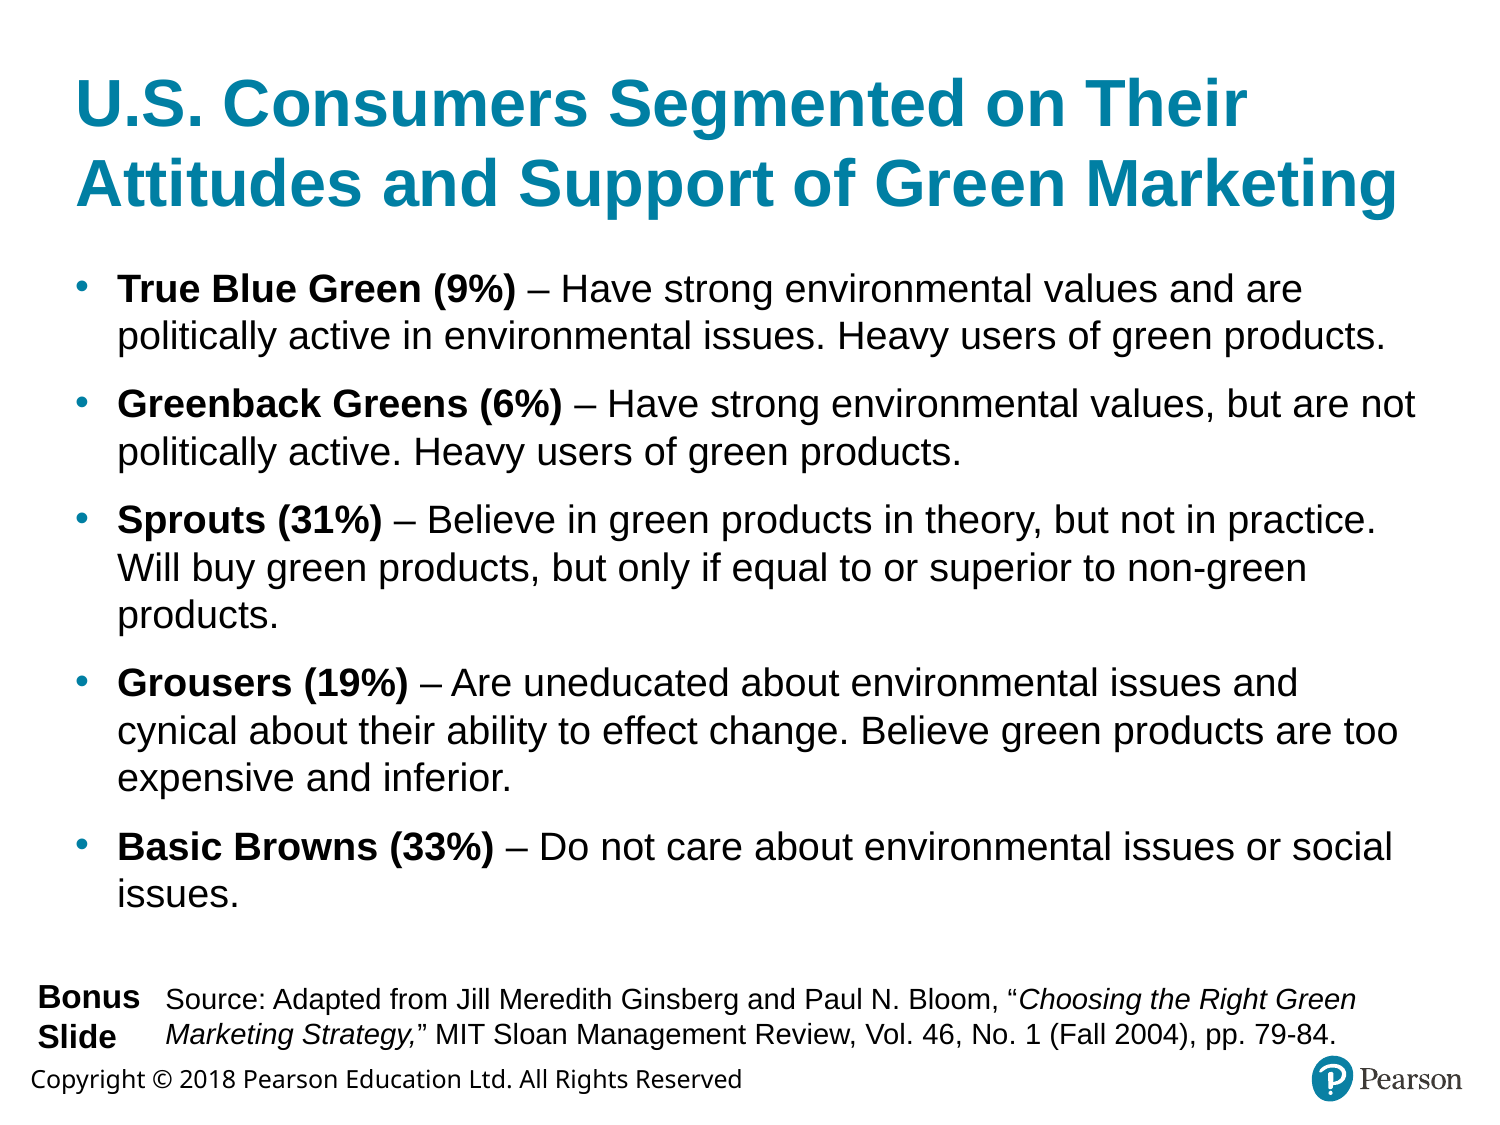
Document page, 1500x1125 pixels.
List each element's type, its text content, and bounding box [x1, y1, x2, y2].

list Source: Adapted from Jill Meredith Ginsberg and Paul N. Bloom, “Choosing the Right Green Marketing Strategy,” MIT Sloan Management Review, Vol. 46, No. 1 (Fall 2004), pp. 79-84. [165, 980, 1375, 1060]
title U.S. Consumers Segmented on Their Attitudes and Support of Green Marketing [75, 51, 1425, 220]
list Bonus Slide [37, 975, 150, 1060]
list True Blue Green (9%) – Have strong environmental values and are politically active in environmental issues. Heavy users of green products. Greenback Greens (6%) – Have strong environmental values, but are not politically active. Heavy users of green products. Sprouts (31%) – Believe in green products in theory, but not in practice. Will buy green products, but only if equal to or superior to non-green products. Grousers (19%) – Are uneducated about environmental issues and cynical about their ability to effect change. Believe green products are too expensive and inferior. Basic Browns (33%) – Do not care about environmental issues or social issues. [75, 262, 1425, 925]
